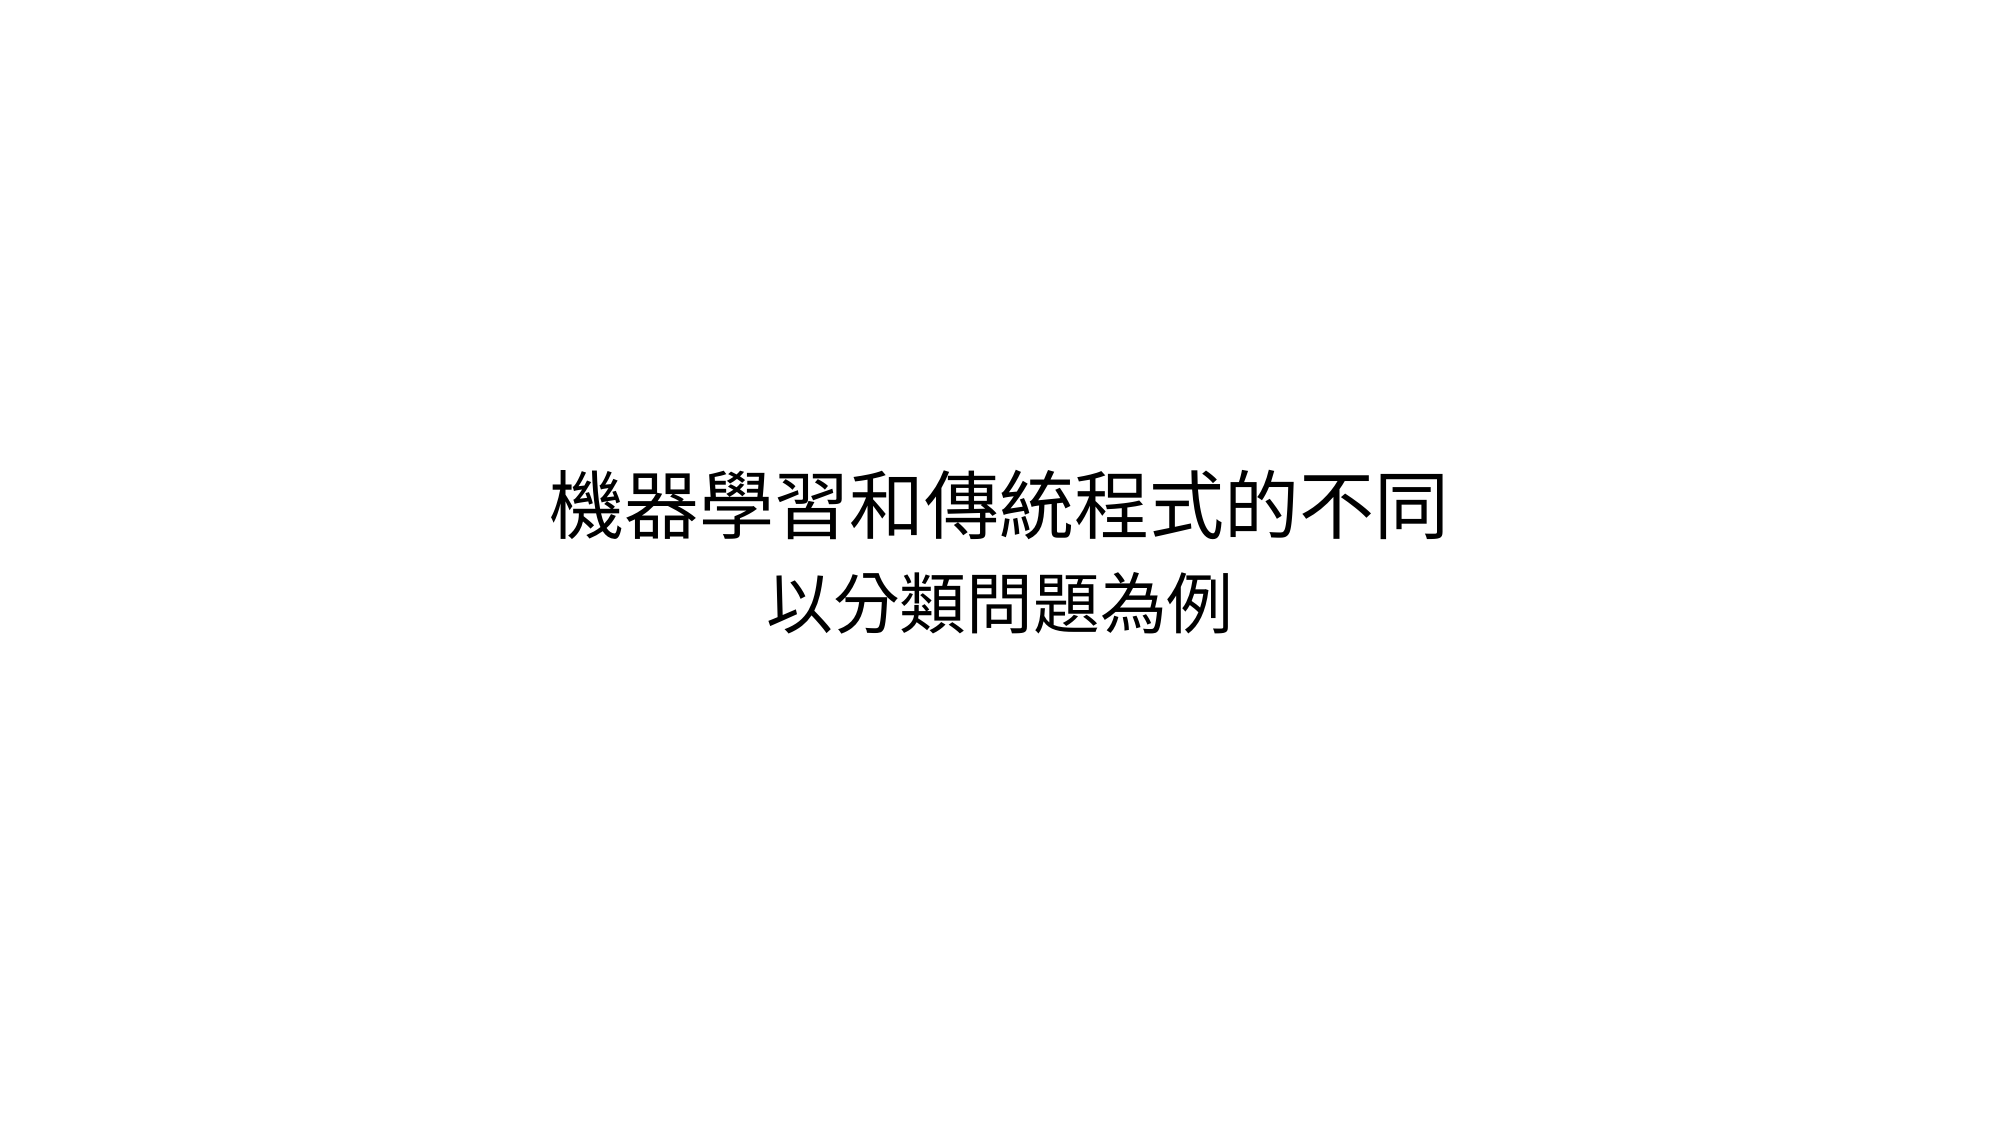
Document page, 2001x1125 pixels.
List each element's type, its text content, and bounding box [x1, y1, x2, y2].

list 機器學習和傳統程式的不同 以分類問題為例 [137, 461, 1863, 695]
